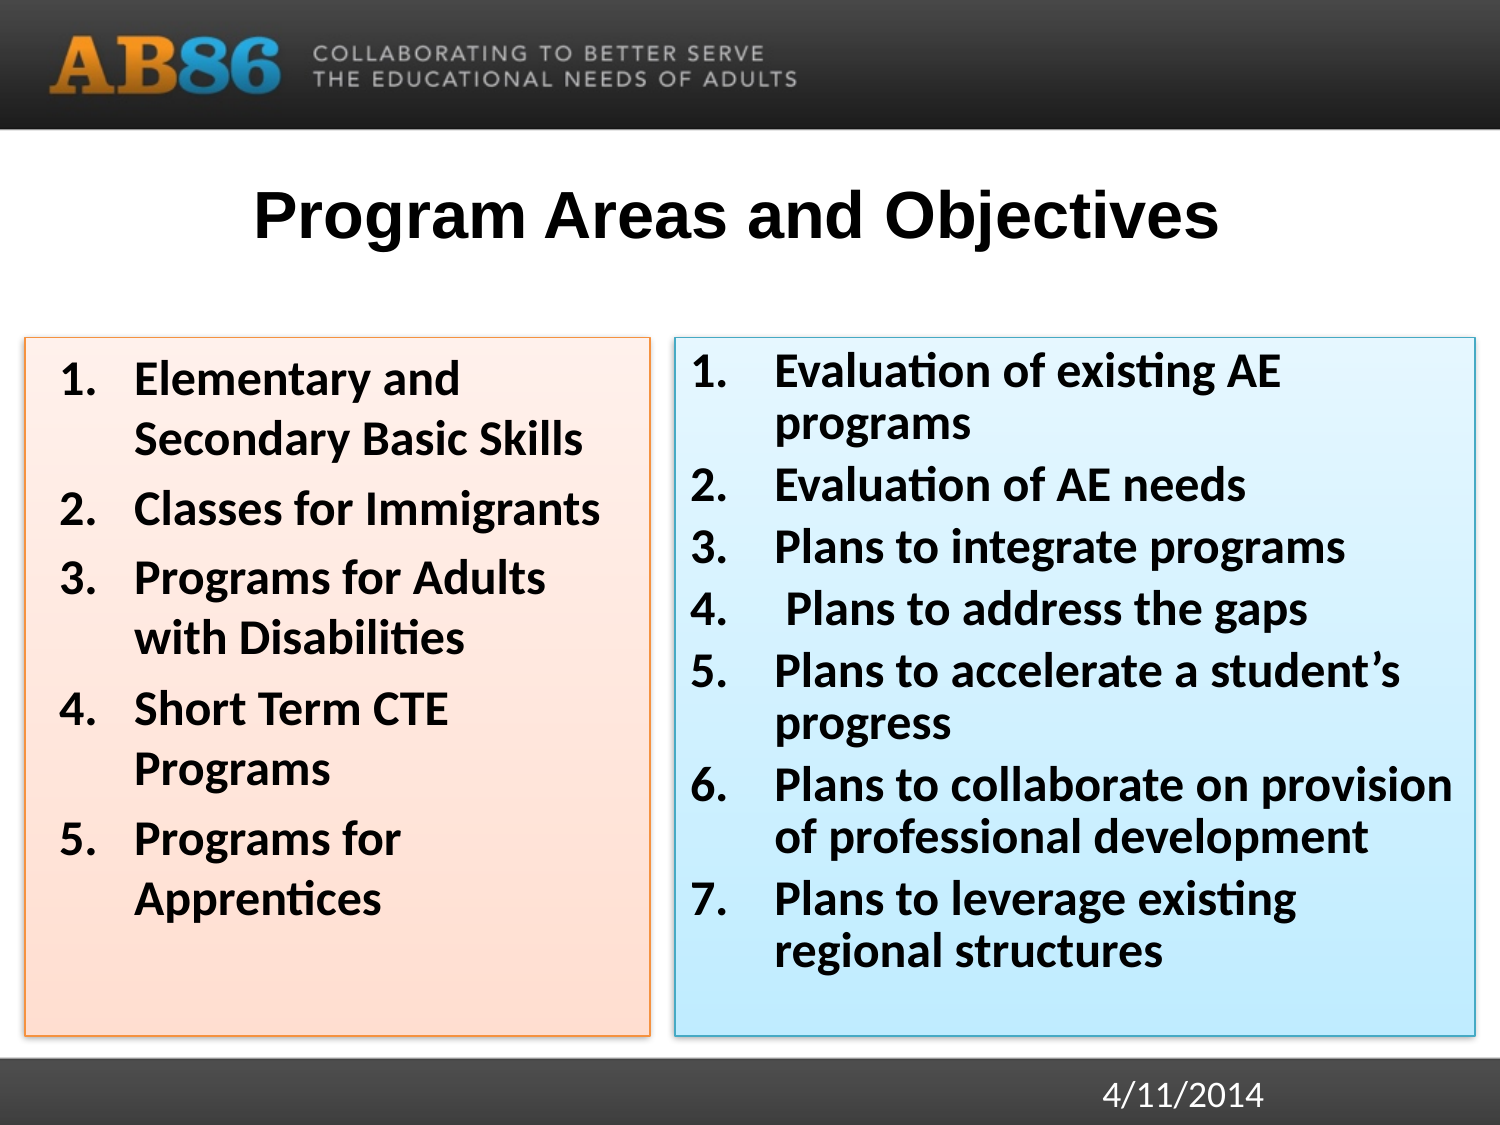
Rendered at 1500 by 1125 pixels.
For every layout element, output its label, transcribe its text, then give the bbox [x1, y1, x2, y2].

text_box Evaluation of existing AE programs Evaluation of AE needs Plans to integrate programs Plans to address the gaps Plans to accelerate a student’s progress Plans to collaborate on provision of professional development Plans to leverage existing regional structures [674, 337, 1476, 1037]
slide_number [1087, 1062, 1351, 1125]
title Program Areas and Objectives [75, 137, 1400, 286]
list Elementary and Secondary Basic Skills Classes for Immigrants Programs for Adults with Disabilities Short Term CTE Programs Programs for Apprentices [24, 337, 651, 1037]
picture [0, 0, 1500, 1125]
